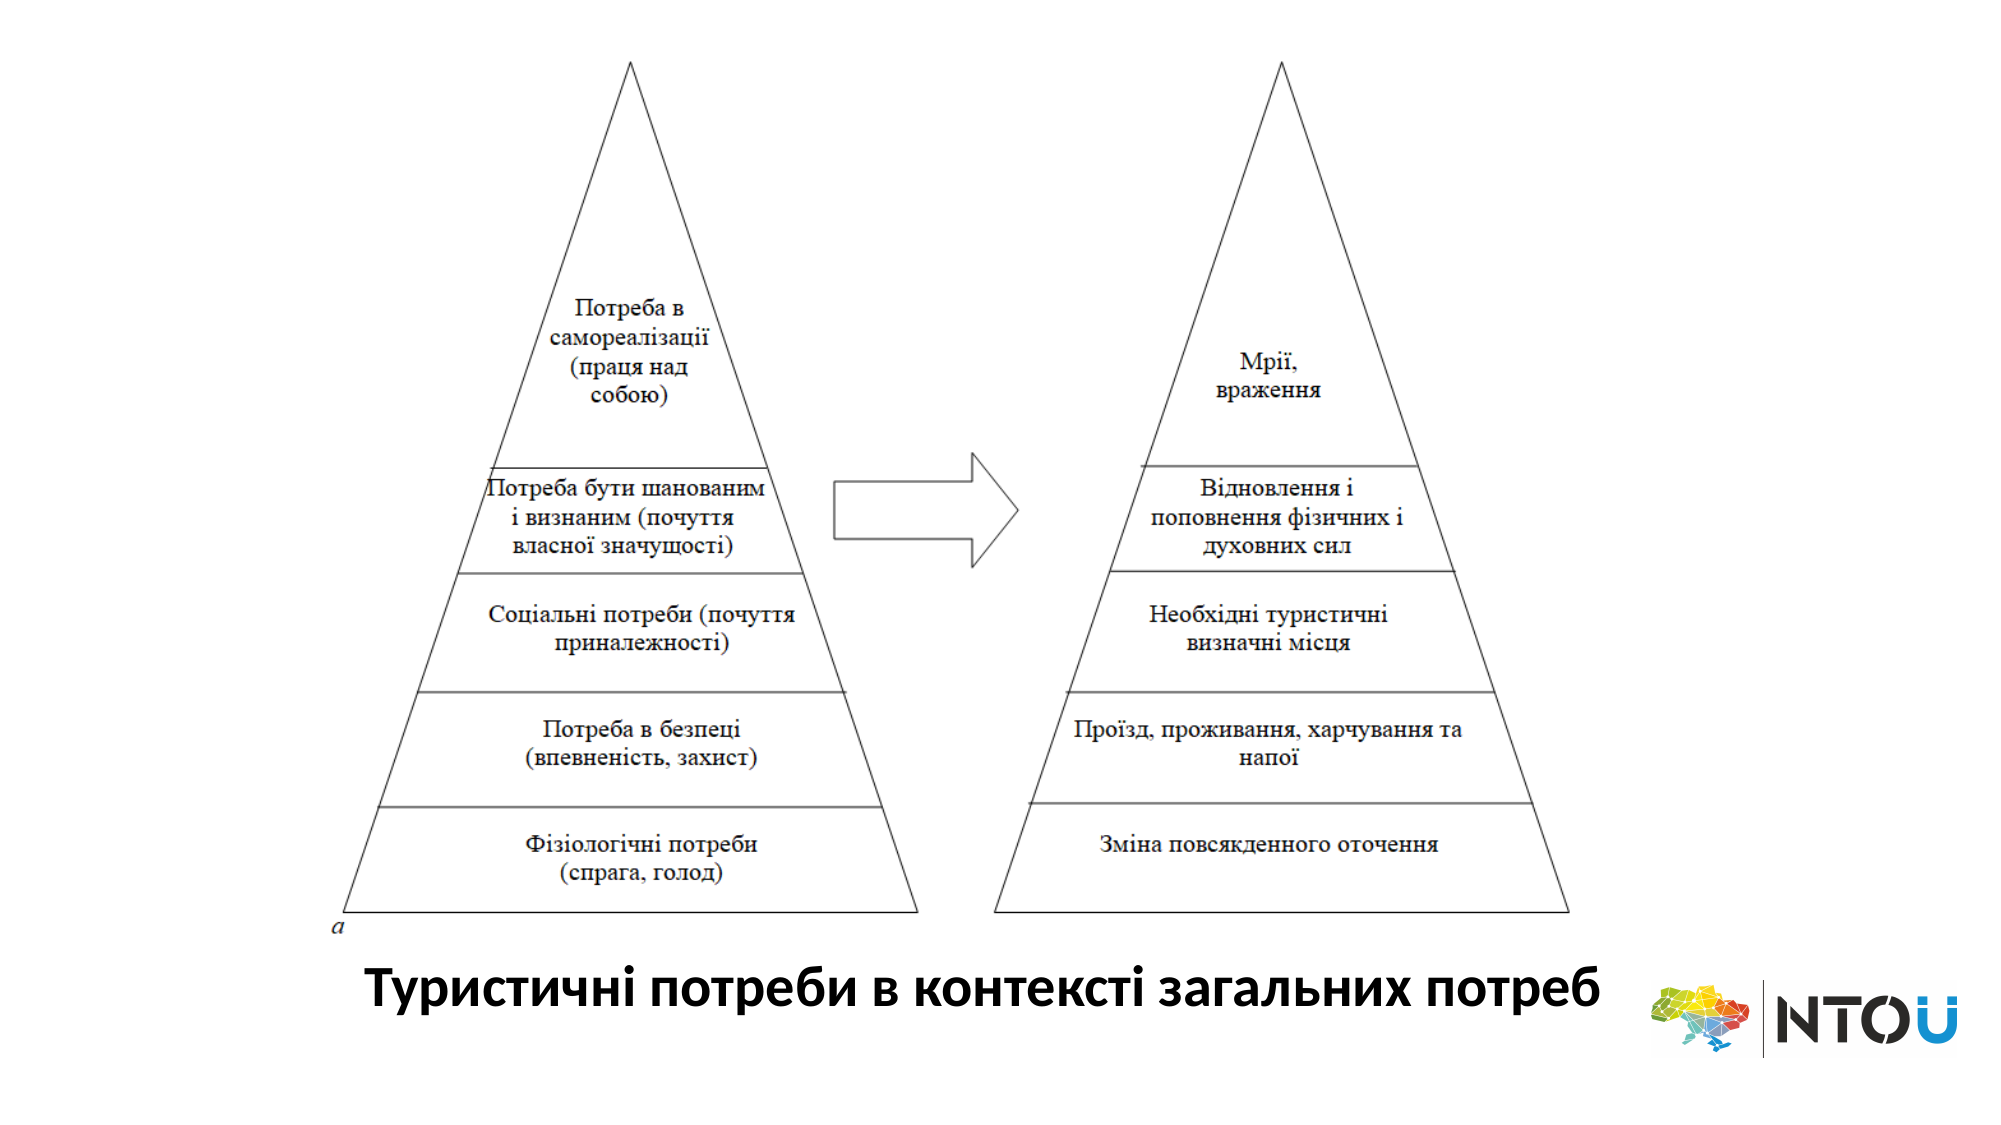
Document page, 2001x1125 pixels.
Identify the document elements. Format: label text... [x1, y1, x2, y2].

picture [278, 25, 1640, 945]
picture [1651, 980, 1957, 1058]
text_box Туристичні потреби в контексті загальних потреб [349, 945, 1618, 1026]
